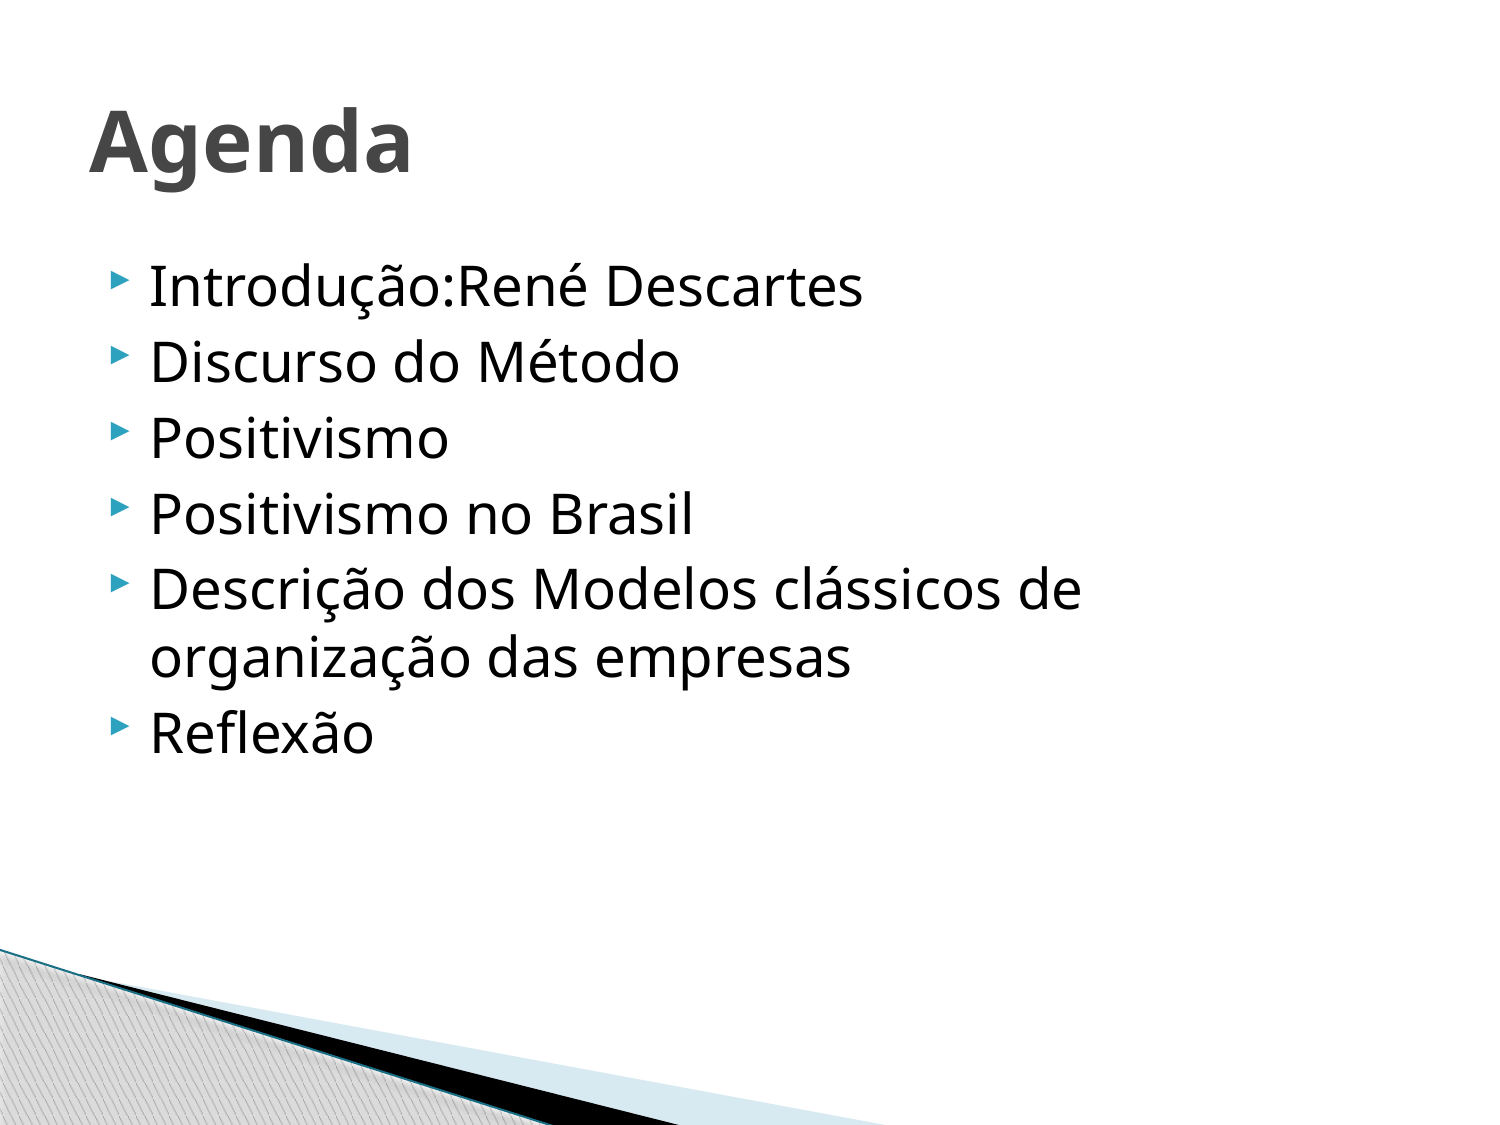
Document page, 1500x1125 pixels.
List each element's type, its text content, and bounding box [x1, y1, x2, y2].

list Introdução:René Descartes Discurso do Método Positivismo Positivismo no Brasil Descrição dos Modelos clássicos de organização das empresas Reflexão [75, 243, 1425, 986]
title Agenda [75, 45, 1425, 233]
